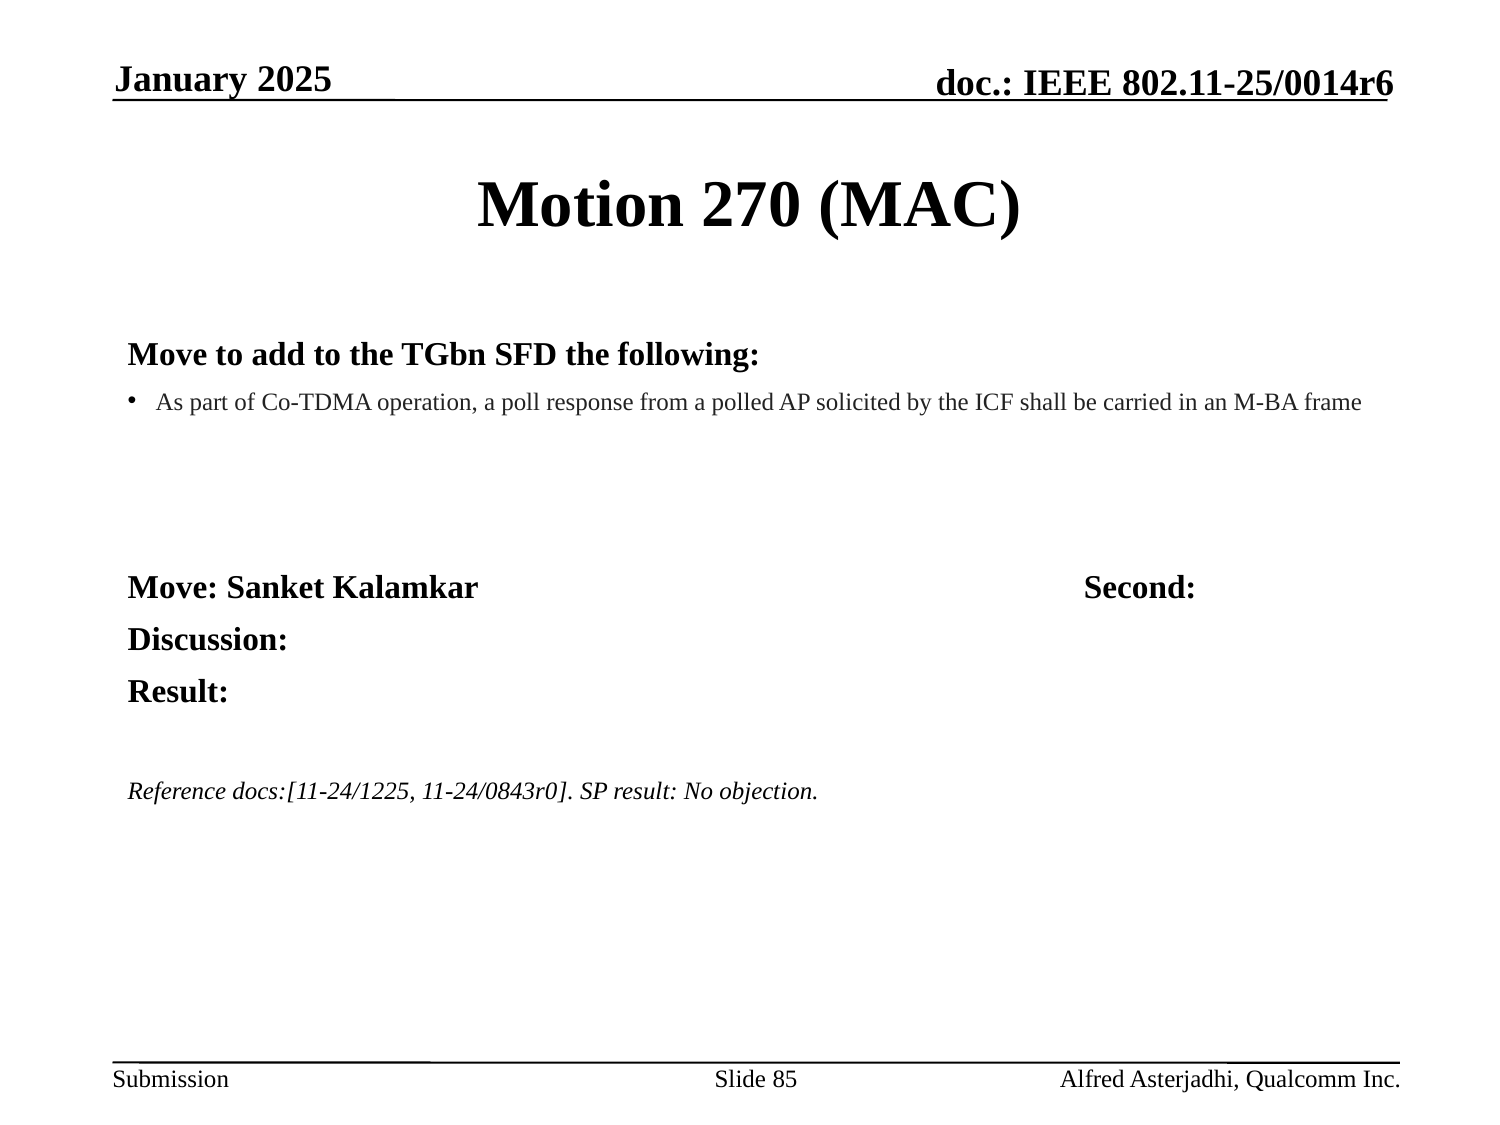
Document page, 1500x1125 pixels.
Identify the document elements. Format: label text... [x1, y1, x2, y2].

slide_number Slide 85 [712, 1061, 800, 1123]
footer Alfred Asterjadhi, Qualcomm Inc. [878, 1061, 1402, 1093]
title Motion 270 (MAC) [112, 112, 1388, 288]
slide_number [114, 54, 423, 100]
list Move to add to the TGbn SFD the following: As part of Co-TDMA operation, a poll response from a polled AP solicited by the ICF shall be carried in an M-BA frame Move: Sanket Kalamkar Second: Discussion: Result: Reference docs:[11-24/1225, 11-24/0843r0]. SP result: No objection. [112, 324, 1388, 1063]
